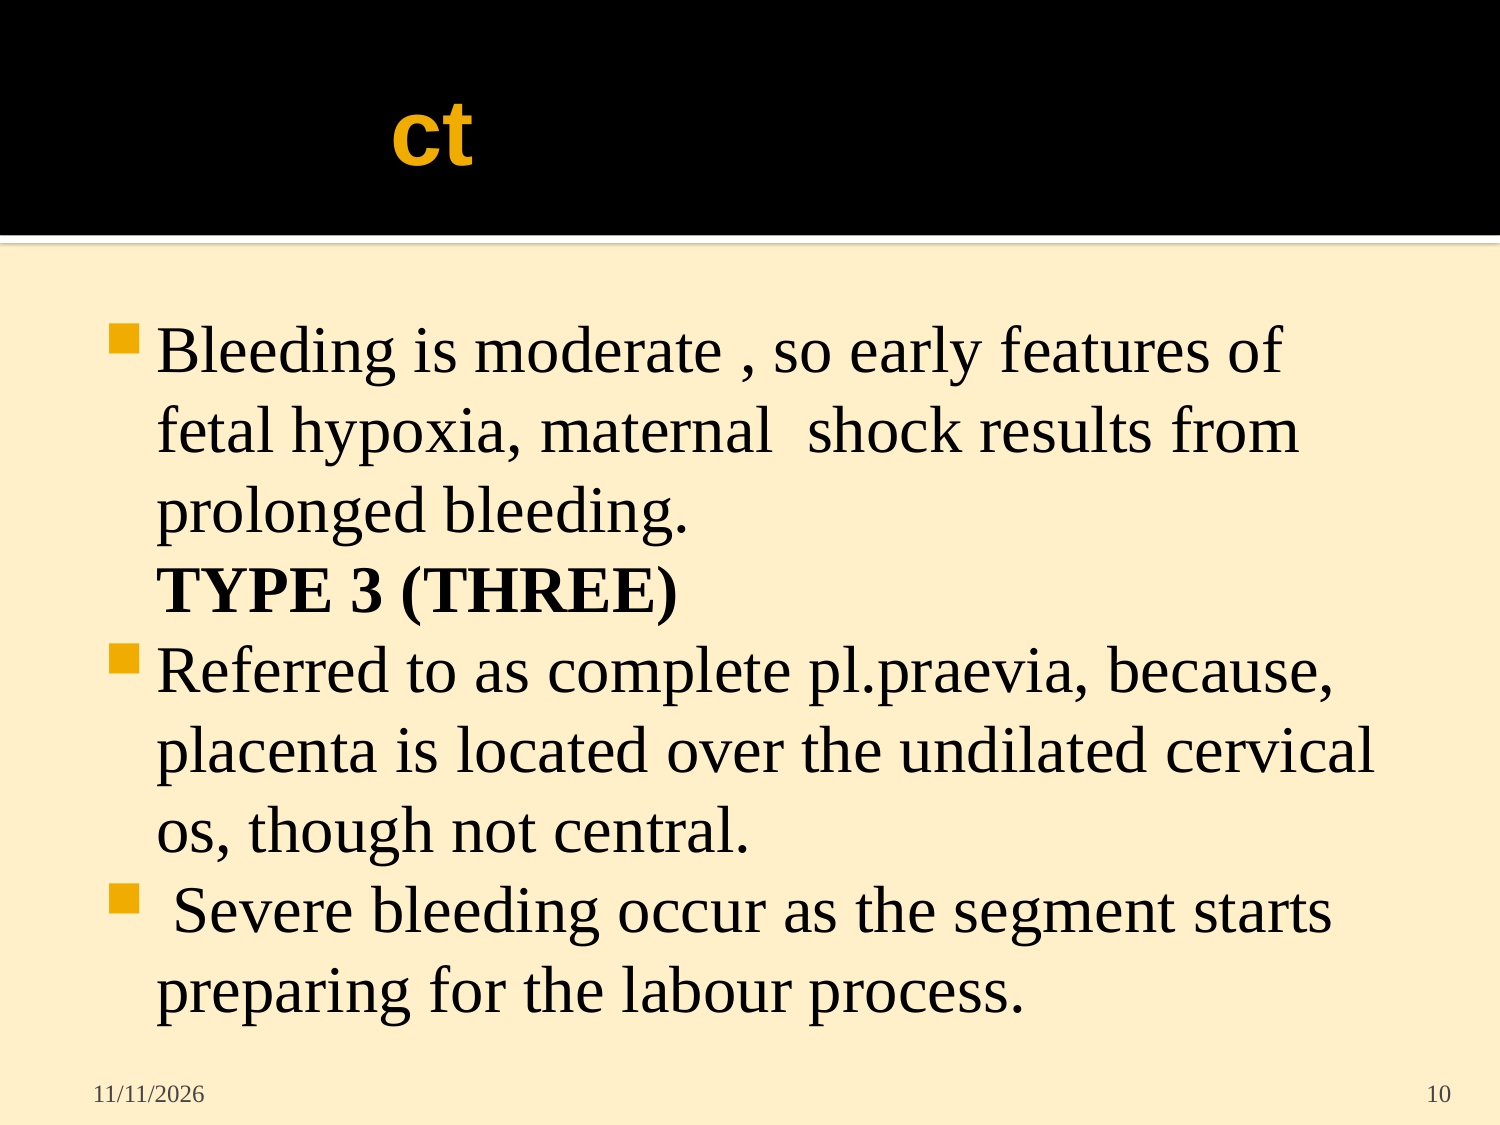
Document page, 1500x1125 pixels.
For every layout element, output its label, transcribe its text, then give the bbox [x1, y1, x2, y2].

slide_number 10 [1345, 1062, 1467, 1108]
list Bleeding is moderate , so early features of fetal hypoxia, maternal shock results from prolonged bleeding. TYPE 3 (THREE) Referred to as complete pl.praevia, because, placenta is located over the undilated cervical os, though not central. Severe bleeding occur as the segment starts preparing for the labour process. [75, 291, 1425, 1050]
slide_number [75, 1062, 425, 1108]
title ct [75, 25, 1425, 231]
